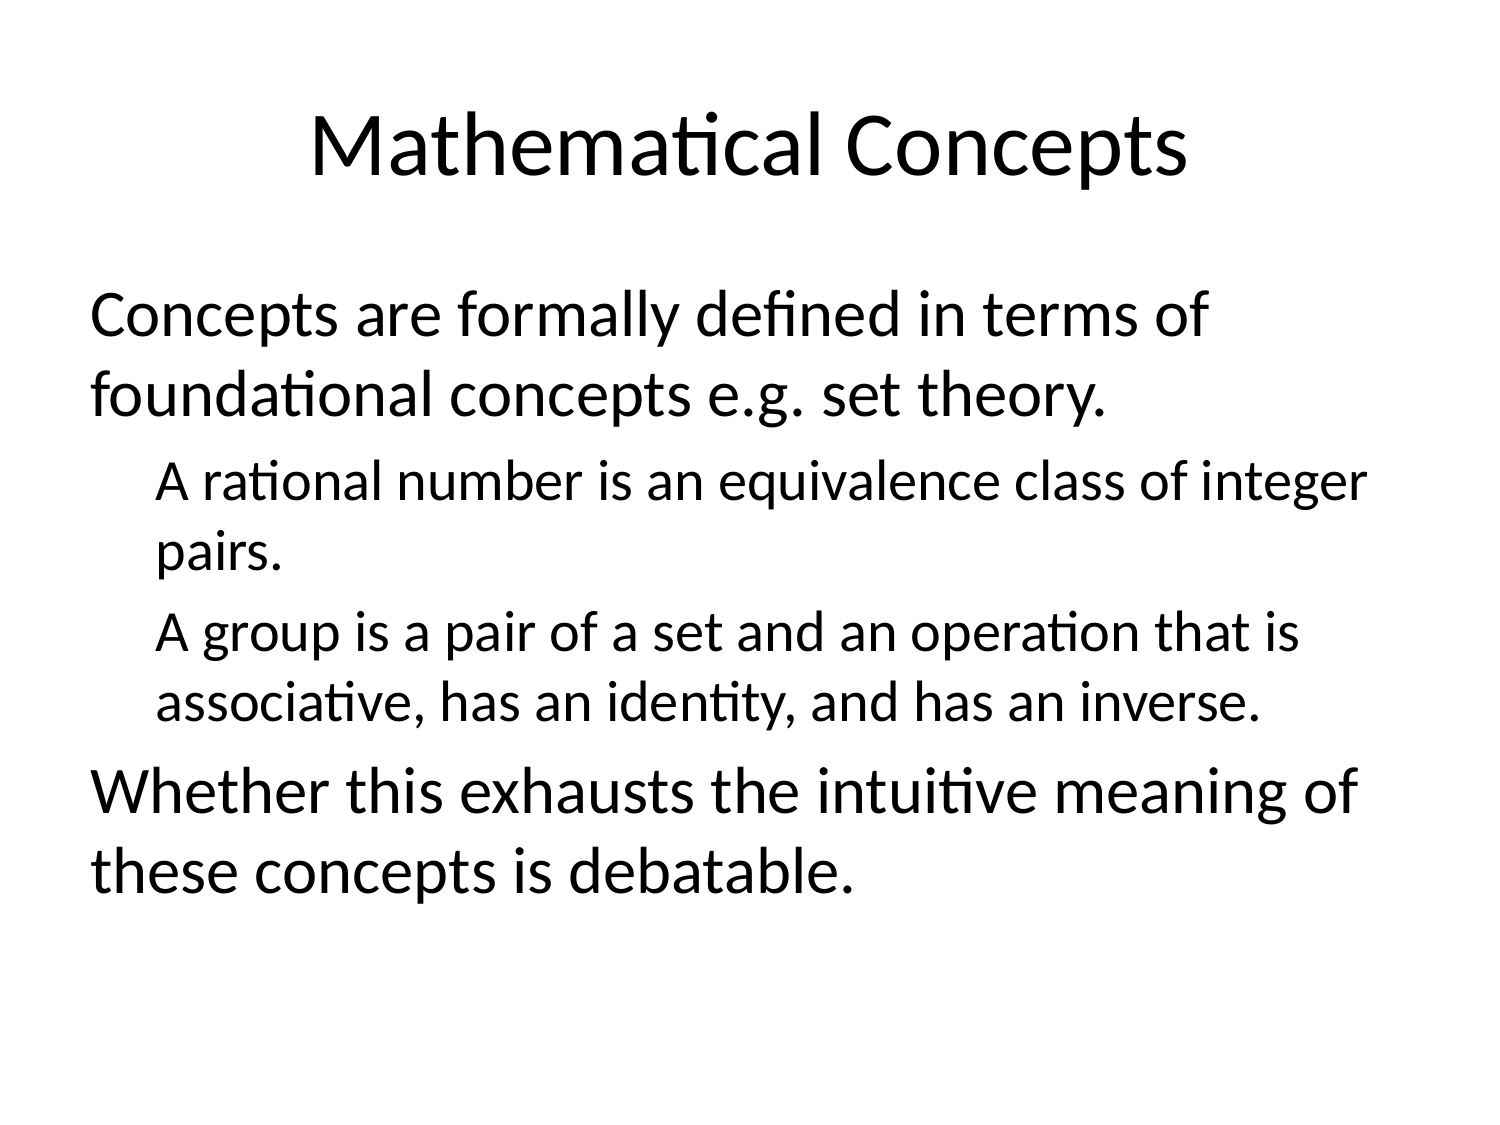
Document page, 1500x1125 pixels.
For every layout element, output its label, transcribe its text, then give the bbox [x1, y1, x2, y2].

list Concepts are formally defined in terms of foundational concepts e.g. set theory. A rational number is an equivalence class of integer pairs. A group is a pair of a set and an operation that is associative, has an identity, and has an inverse. Whether this exhausts the intuitive meaning of these concepts is debatable. [75, 262, 1425, 1005]
title Mathematical Concepts [75, 45, 1425, 233]
